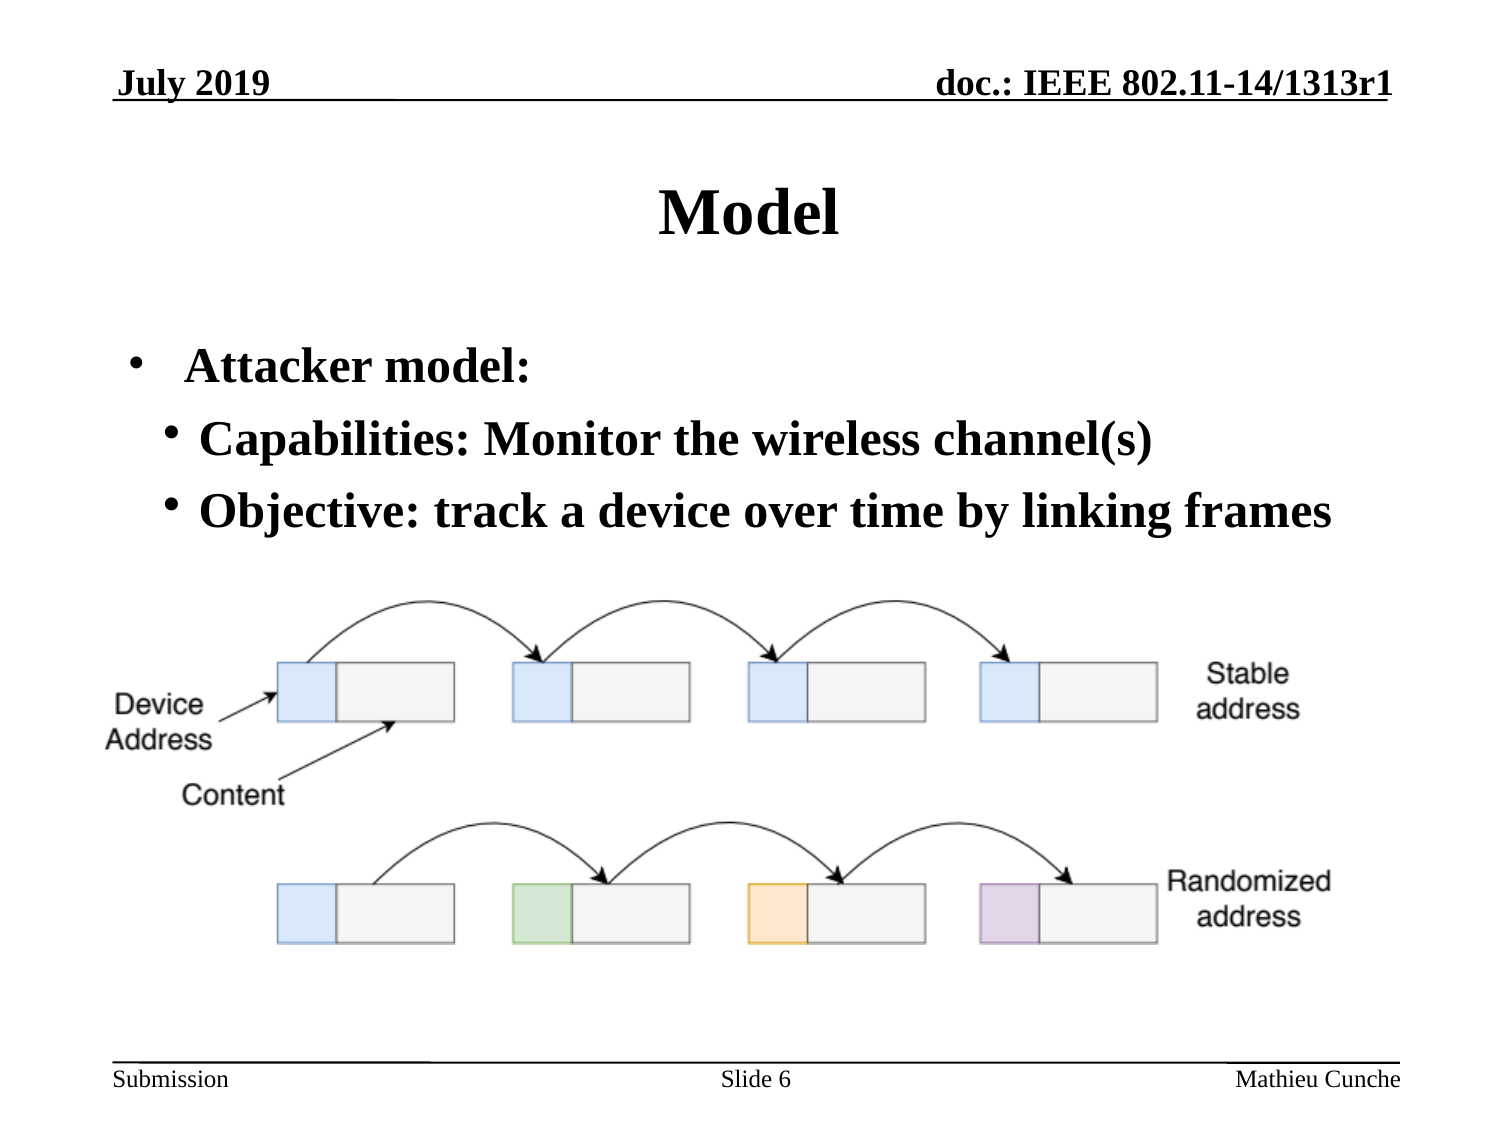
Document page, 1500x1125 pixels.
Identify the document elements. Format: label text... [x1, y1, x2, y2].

text_box Attacker model: Capabilities: Monitor the wireless channel(s) Objective: track a device over time by linking frames [112, 324, 1388, 1000]
picture [104, 599, 1334, 946]
text_box Model [112, 112, 1388, 303]
text_box Slide 1 [712, 1062, 800, 1122]
text_box July 2019 [117, 58, 507, 104]
text_box Mathieu Cunche [1031, 1062, 1402, 1092]
